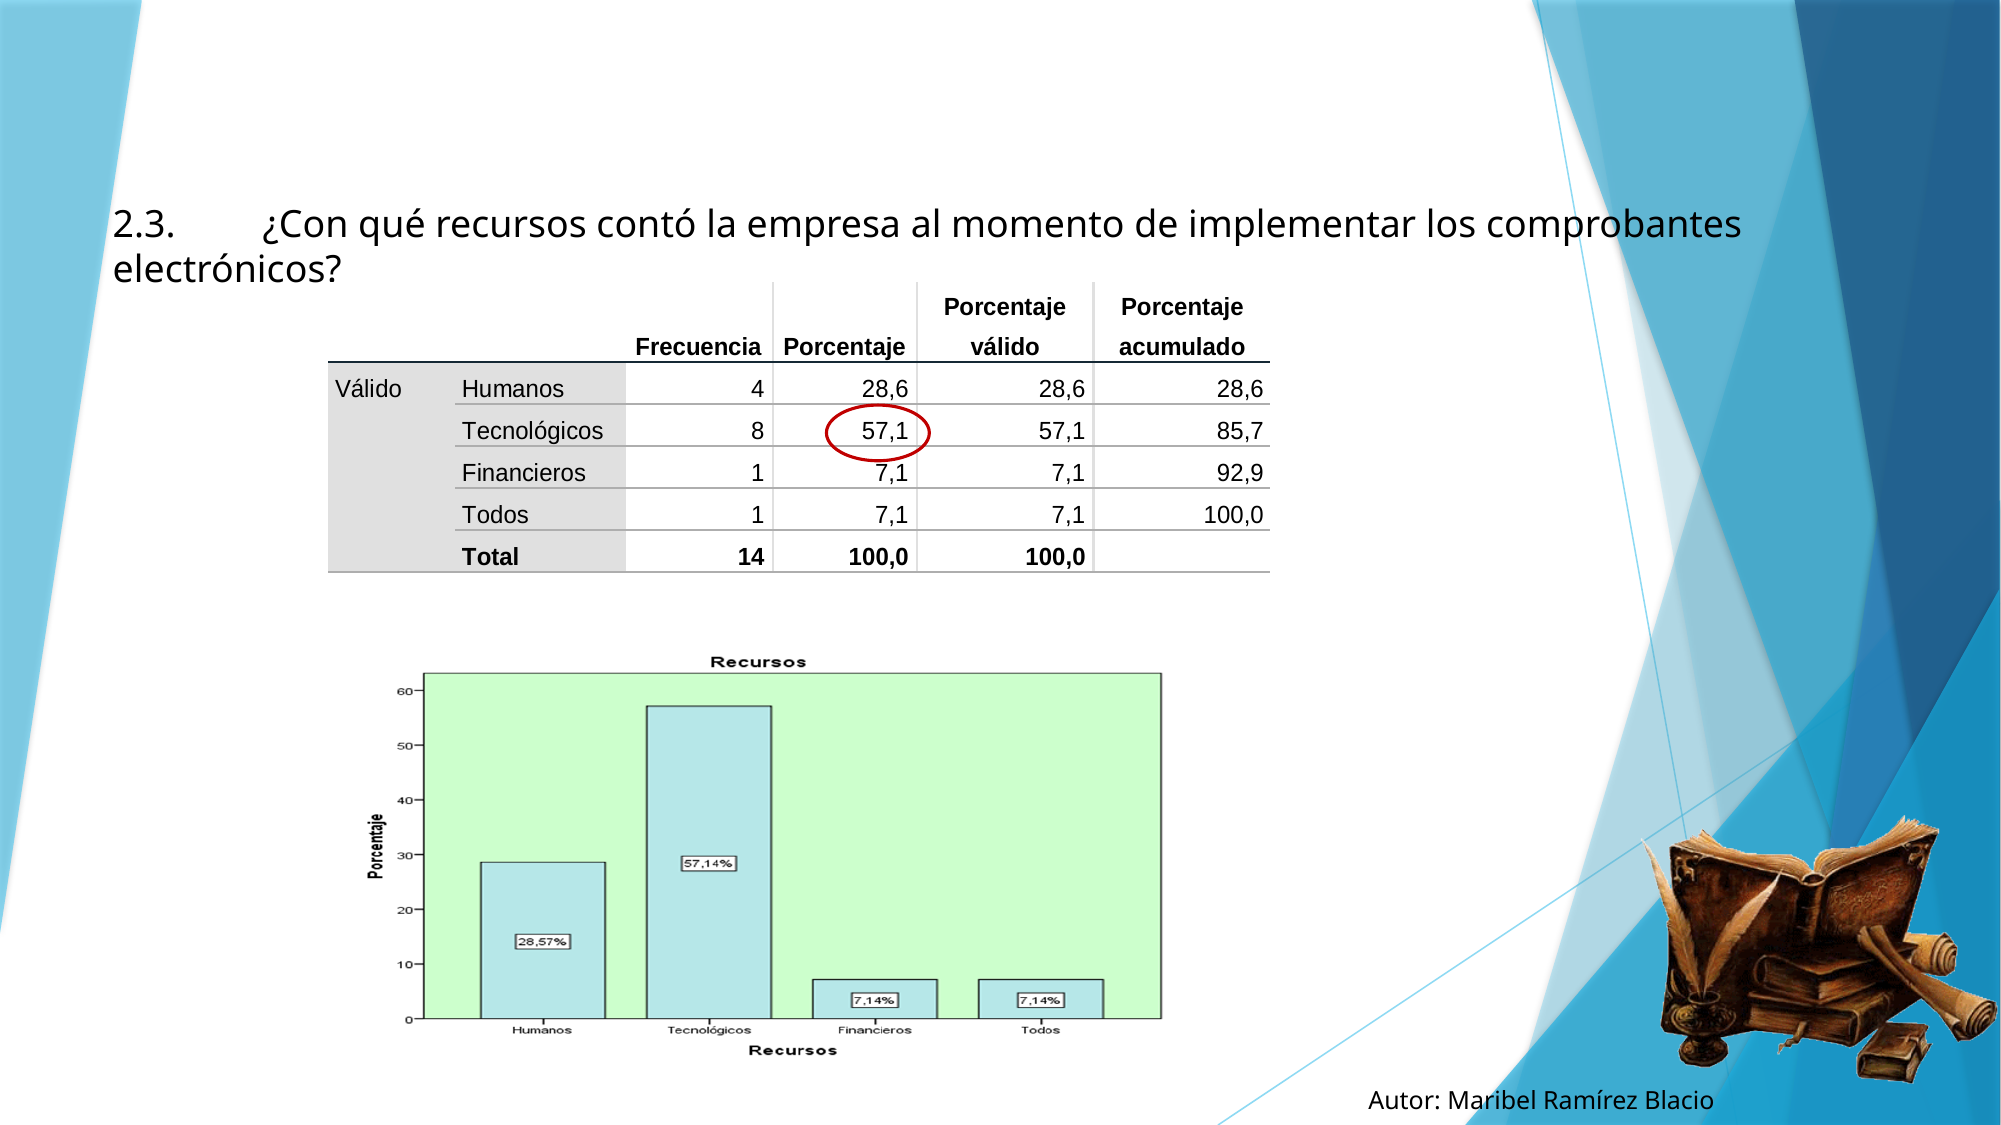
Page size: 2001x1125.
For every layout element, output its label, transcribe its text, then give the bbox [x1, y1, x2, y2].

text_box 2.3. ¿Con qué recursos contó la empresa al momento de implementar los comprobantes electrónicos? [97, 192, 1877, 297]
picture [345, 643, 1171, 1070]
picture [1634, 796, 2000, 1092]
picture [327, 281, 1313, 630]
text_box Autor: Maribel Ramírez Blacio [1353, 1076, 1730, 1122]
